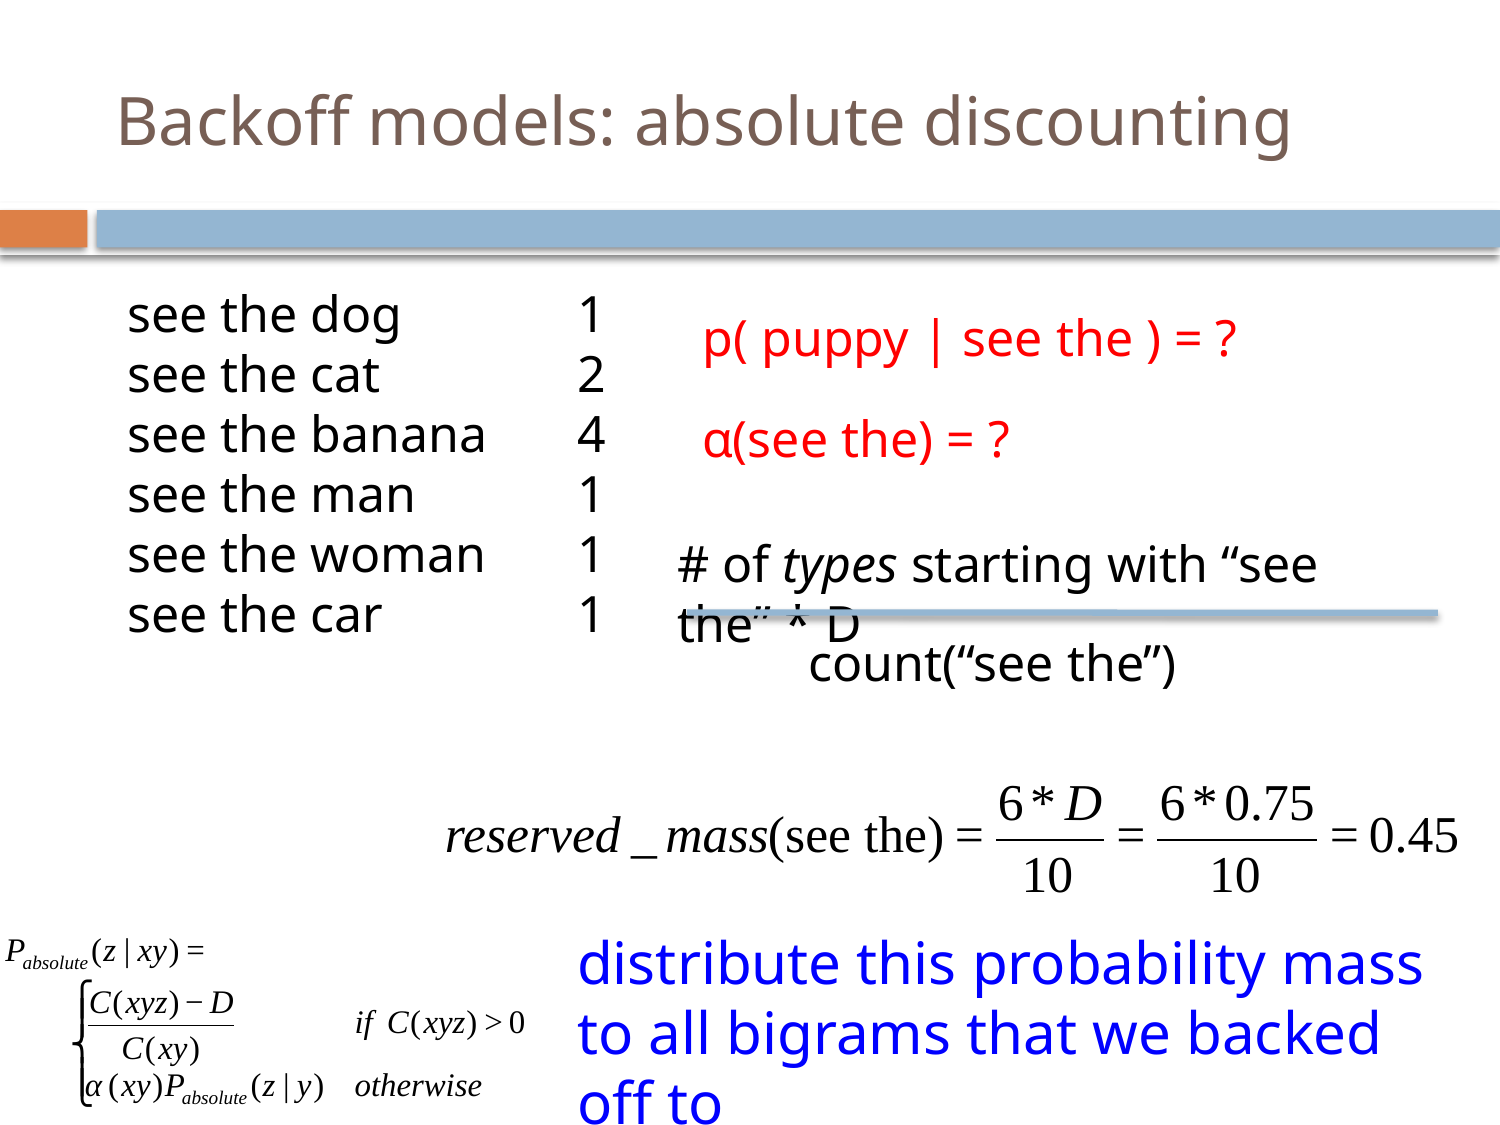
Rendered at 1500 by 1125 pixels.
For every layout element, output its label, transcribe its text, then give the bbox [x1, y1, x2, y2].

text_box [436, 774, 1463, 901]
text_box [0, 930, 528, 1113]
title Backoff models: absolute discounting [100, 37, 1438, 200]
text_box distribute this probability mass to all bigrams that we backed off to [562, 918, 1463, 1125]
text_box see the dog 1 see the cat 2 see the banana 4 see the man 1 see the woman 1 see the car 1 [112, 274, 687, 650]
text_box α(see the) = ? [687, 399, 1312, 475]
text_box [662, 524, 1439, 701]
text_box p( puppy | see the ) = ? [687, 299, 1313, 374]
